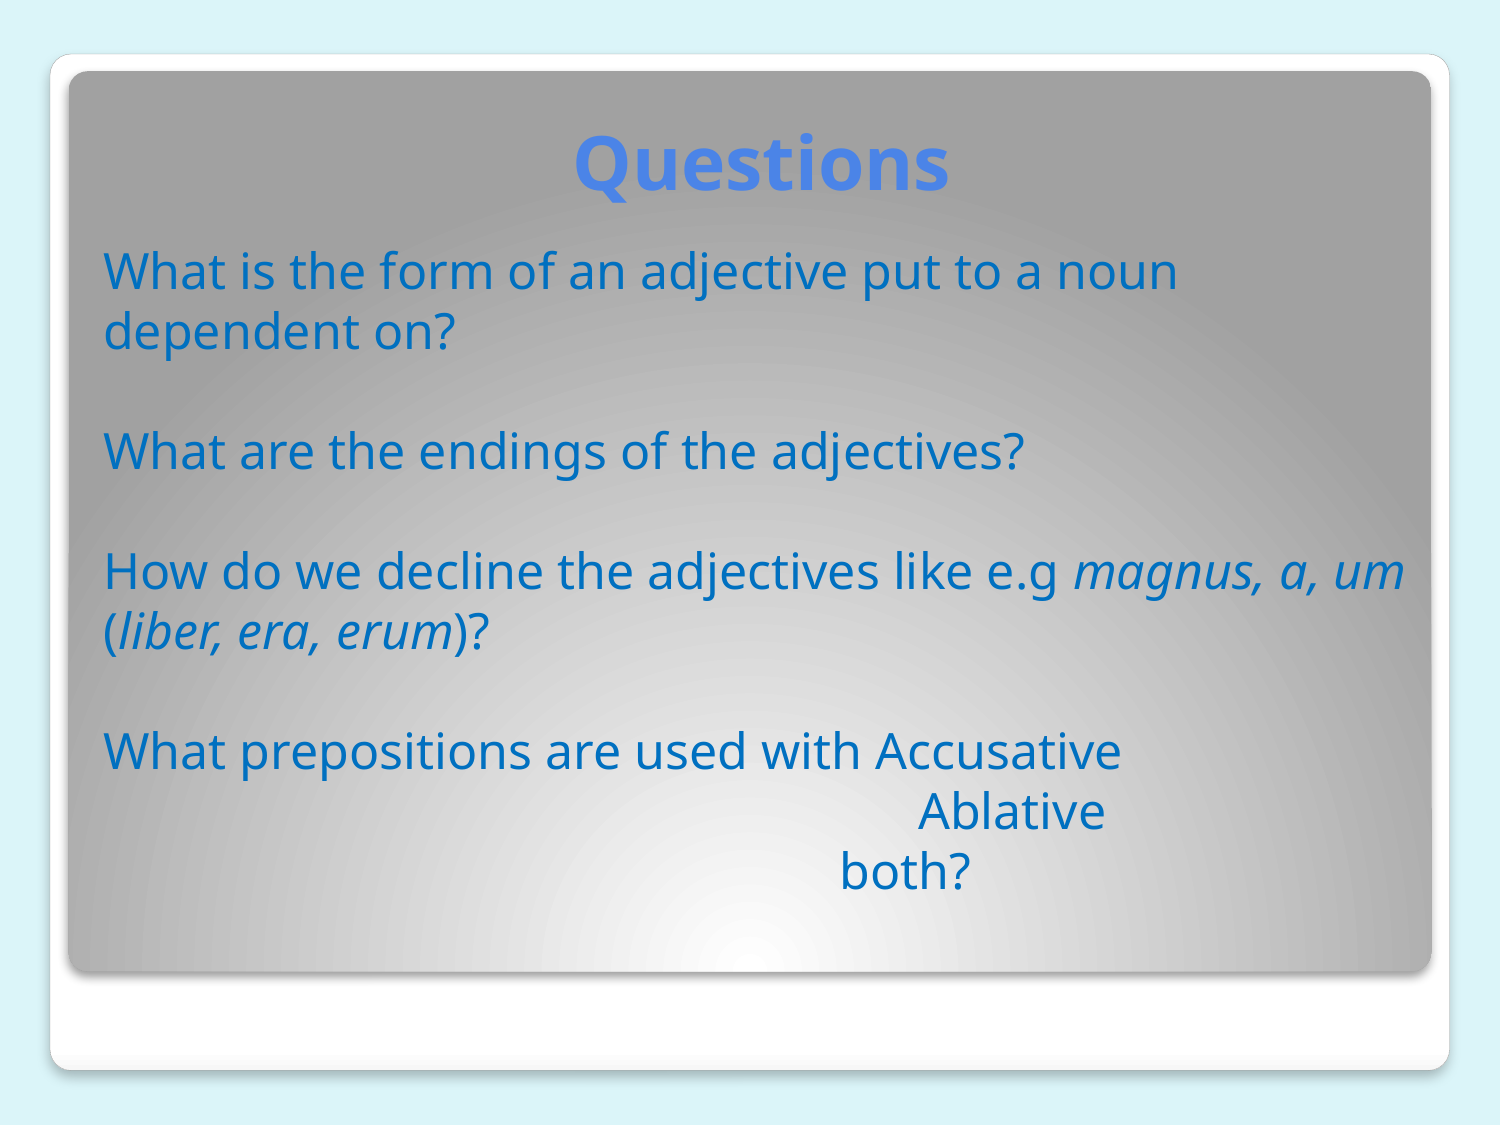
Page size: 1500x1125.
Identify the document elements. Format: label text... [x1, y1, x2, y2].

title Questions [49, 54, 1475, 213]
text_box What is the form of an adjective put to a noun dependent on? What are the endings of the adjectives? How do we decline the adjectives like e.g magnus, a, um (liber, era, erum)? What prepositions are used with Accusative Ablative both? [88, 231, 1424, 907]
